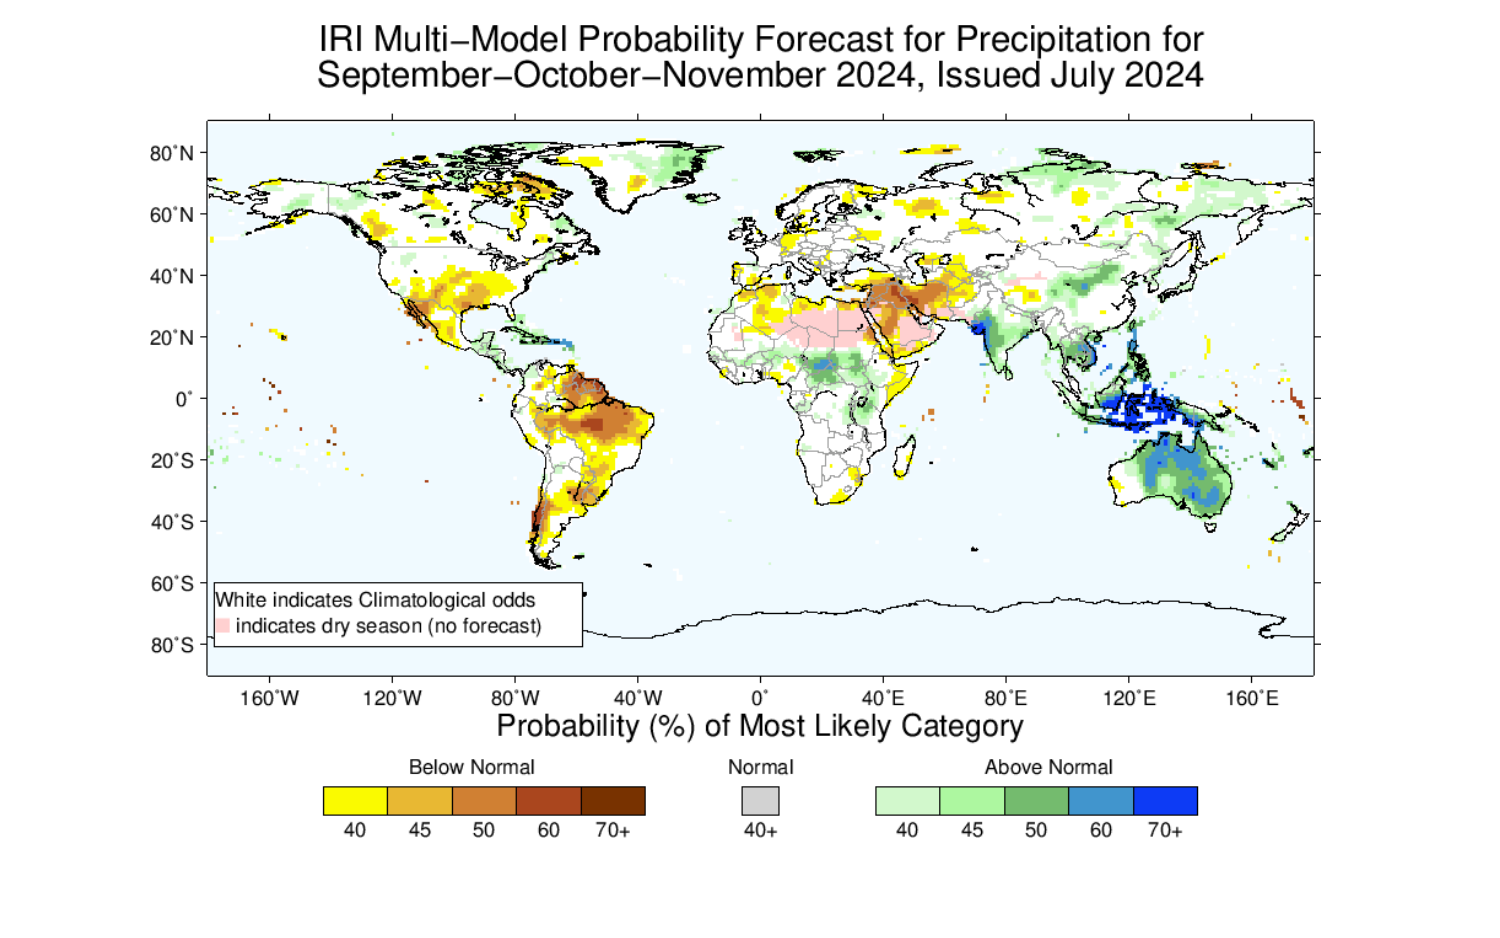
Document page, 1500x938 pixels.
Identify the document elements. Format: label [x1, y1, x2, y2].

picture [149, 24, 1322, 838]
